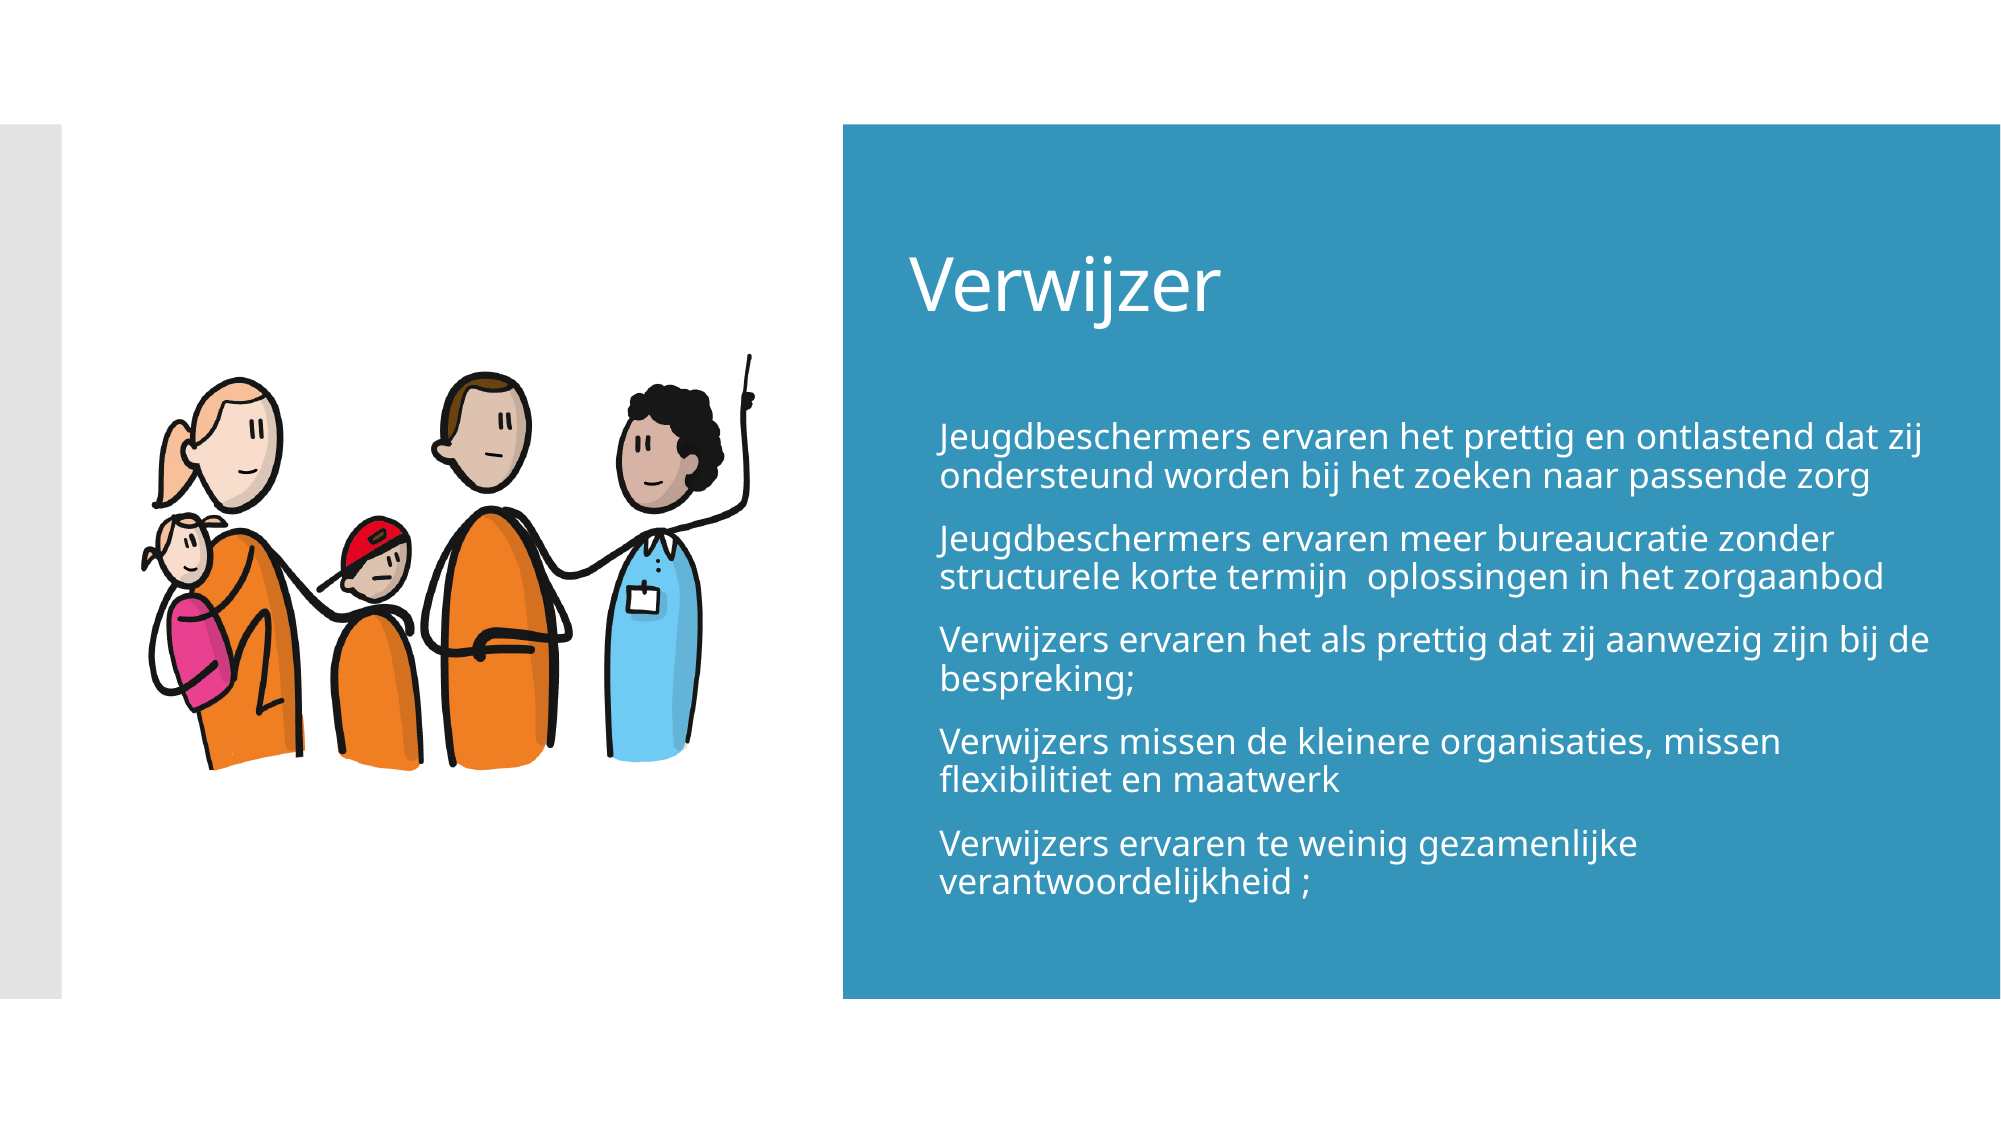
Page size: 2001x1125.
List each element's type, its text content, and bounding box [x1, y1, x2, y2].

title Verwijzer [894, 184, 1953, 391]
text_box [0, 124, 63, 1000]
picture [140, 353, 762, 771]
text_box [842, 124, 2000, 1000]
list Jeugdbeschermers ervaren het prettig en ontlastend dat zij ondersteund worden bij het zoeken naar passende zorg Jeugdbeschermers ervaren meer bureaucratie zonder structurele korte termijn oplossingen in het zorgaanbod Verwijzers ervaren het als prettig dat zij aanwezig zijn bij de bespreking; Verwijzers missen de kleinere organisaties, missen flexibilitiet en maatwerk Verwijzers ervaren te weinig gezamenlijke verantwoordelijkheid ; [894, 411, 1953, 949]
text_box [0, 0, 2000, 1125]
